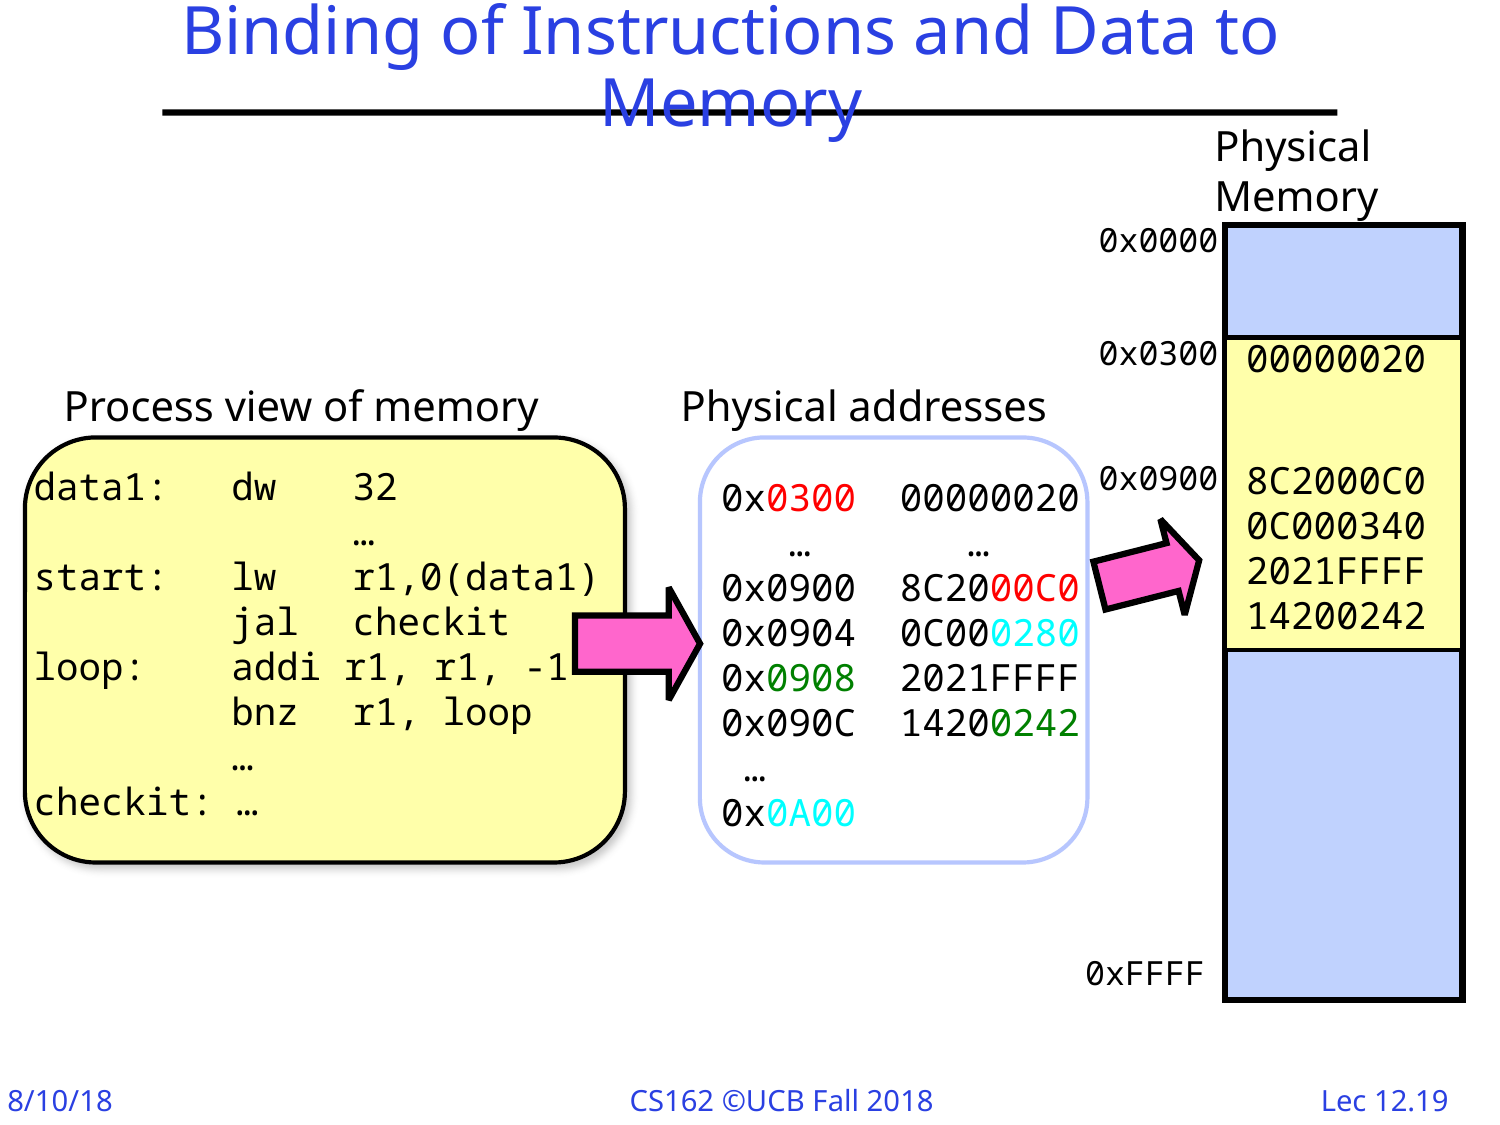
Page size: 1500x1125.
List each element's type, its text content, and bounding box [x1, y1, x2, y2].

text_box [650, 587, 701, 700]
text_box [36, 830, 614, 863]
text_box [1074, 112, 1463, 1001]
title Binding of Instructions and Data to Memory [112, 24, 1350, 113]
text_box data1: dw 32 … start: lw r1,0(data1) jal checkit loop: addi r1, r1, -1 bnz r1, loop … checkit: … [0, 455, 650, 830]
text_box [49, 437, 601, 455]
text_box [707, 437, 1069, 467]
text_box Physical addresses [665, 371, 1062, 437]
text_box Process view of memory [48, 371, 554, 437]
text_box 0x0300 00000020 … … 0x0900 8C2000C0 0x0904 0C000280 0x0908 2021FFFF 0x090C 14200242 … 0x0A00 [687, 467, 1069, 842]
text_box [714, 842, 1069, 865]
